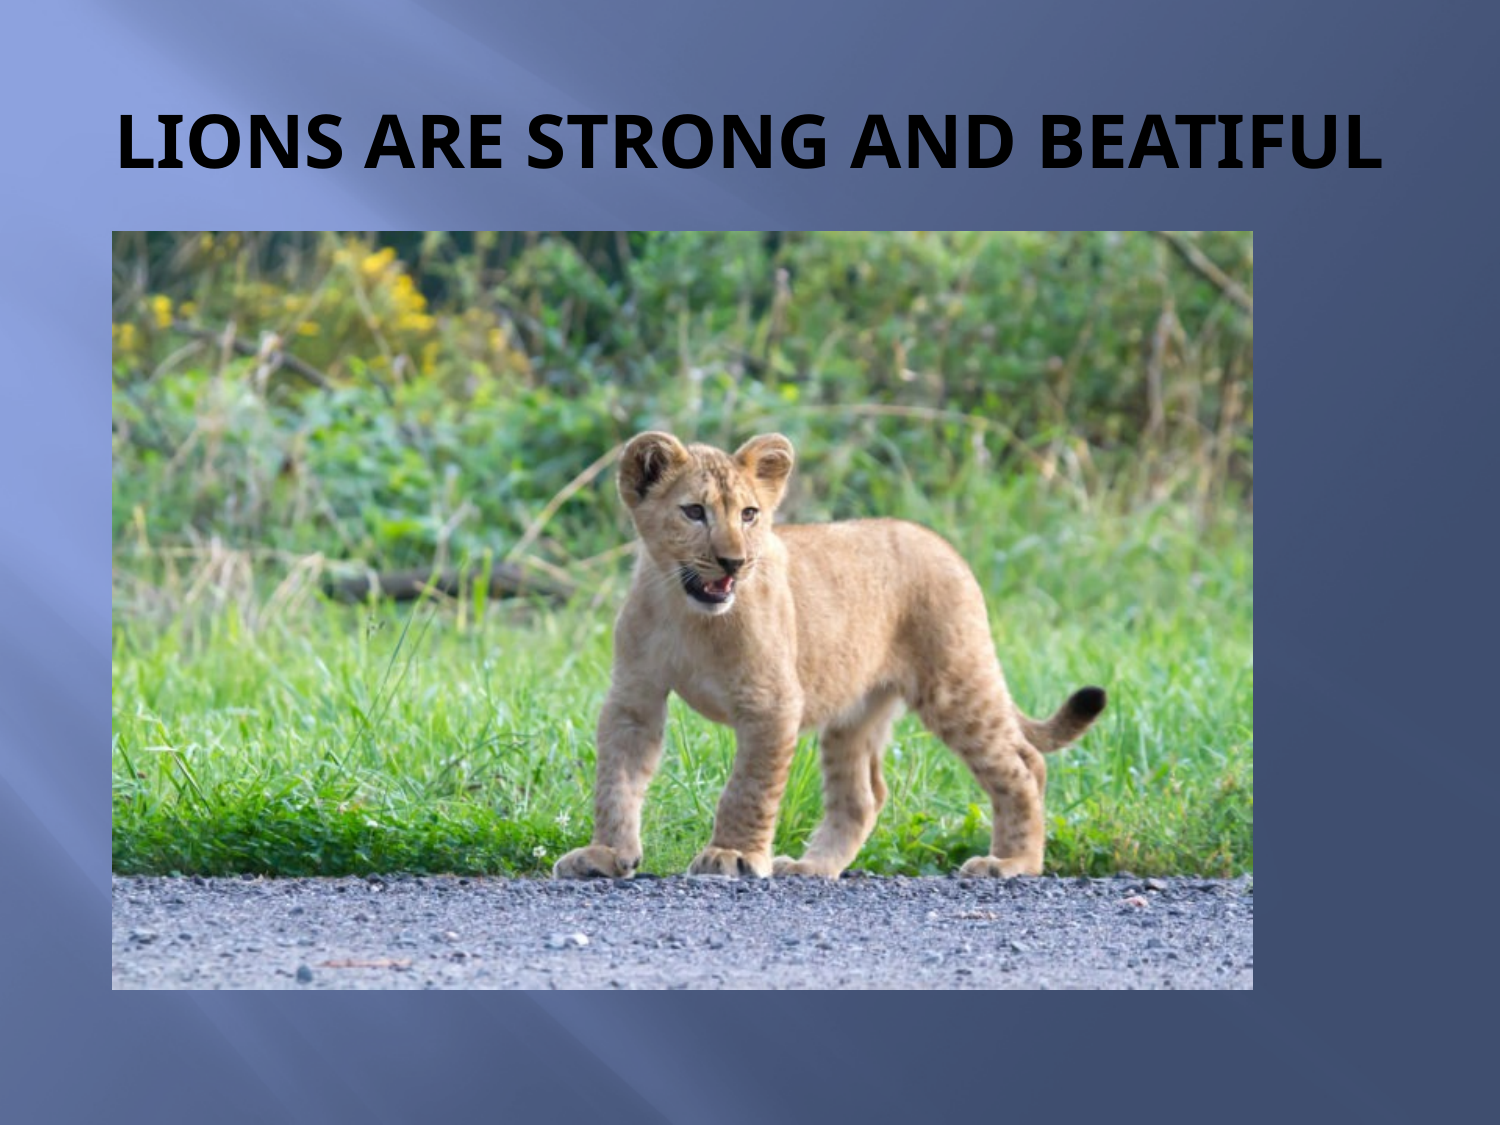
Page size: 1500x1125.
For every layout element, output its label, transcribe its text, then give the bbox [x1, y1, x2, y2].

title LIONS ARE STRONG AND BEATIFUL [75, 45, 1425, 233]
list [111, 231, 1254, 990]
